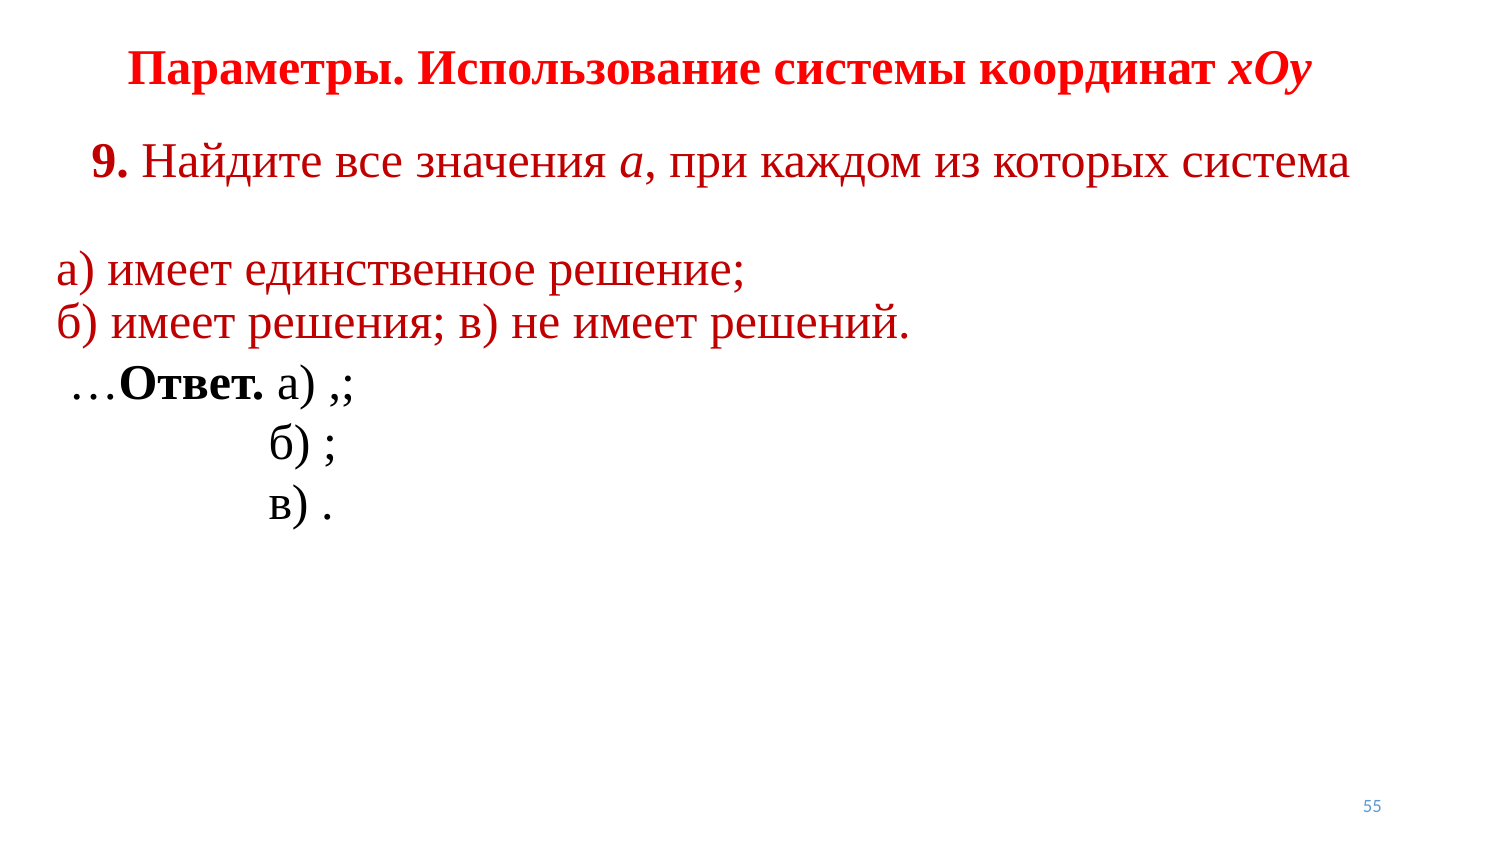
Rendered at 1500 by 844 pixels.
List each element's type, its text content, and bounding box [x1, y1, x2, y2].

subtitle [41, 126, 1471, 800]
slide_number 55 [1059, 782, 1397, 827]
title Параметры. Использование системы координат xOy [112, 32, 1376, 103]
